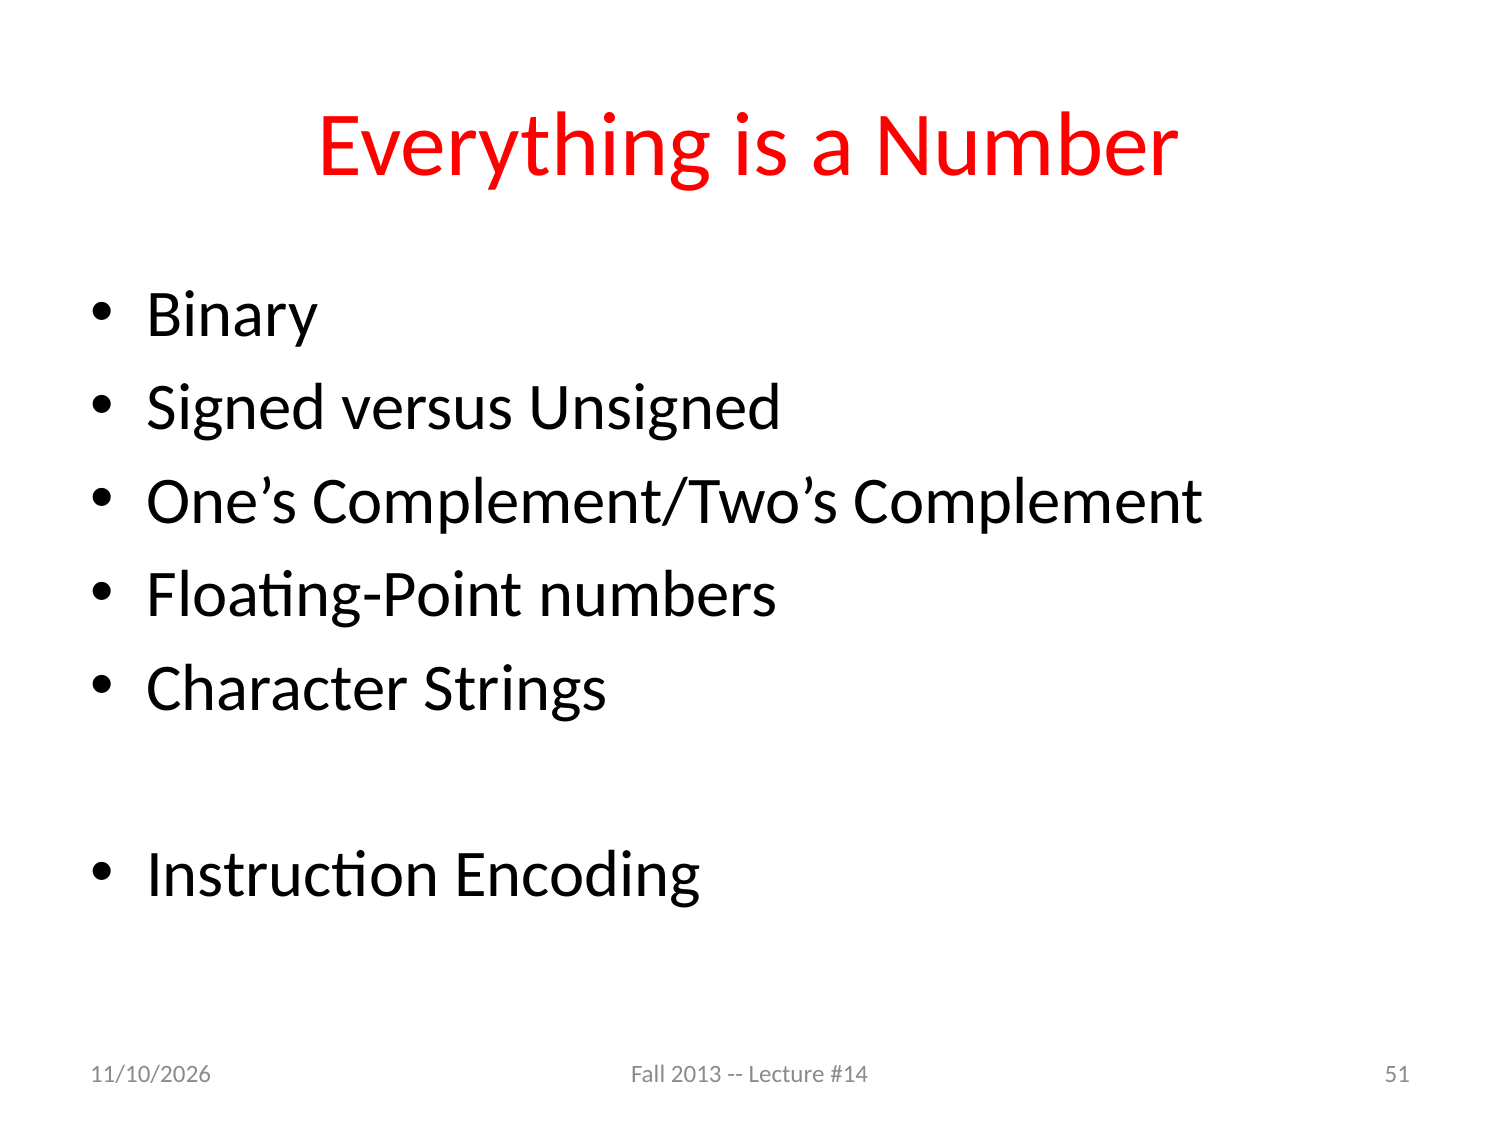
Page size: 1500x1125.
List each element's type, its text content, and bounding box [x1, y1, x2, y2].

title Everything is a Number [75, 45, 1425, 233]
slide_number 51 [1074, 1042, 1425, 1103]
list Binary Signed versus Unsigned One’s Complement/Two’s Complement Floating-Point numbers Character Strings Instruction Encoding [75, 262, 1425, 1005]
footer Fall 2013 -- Lecture #14 [512, 1042, 988, 1103]
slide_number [75, 1042, 425, 1103]
